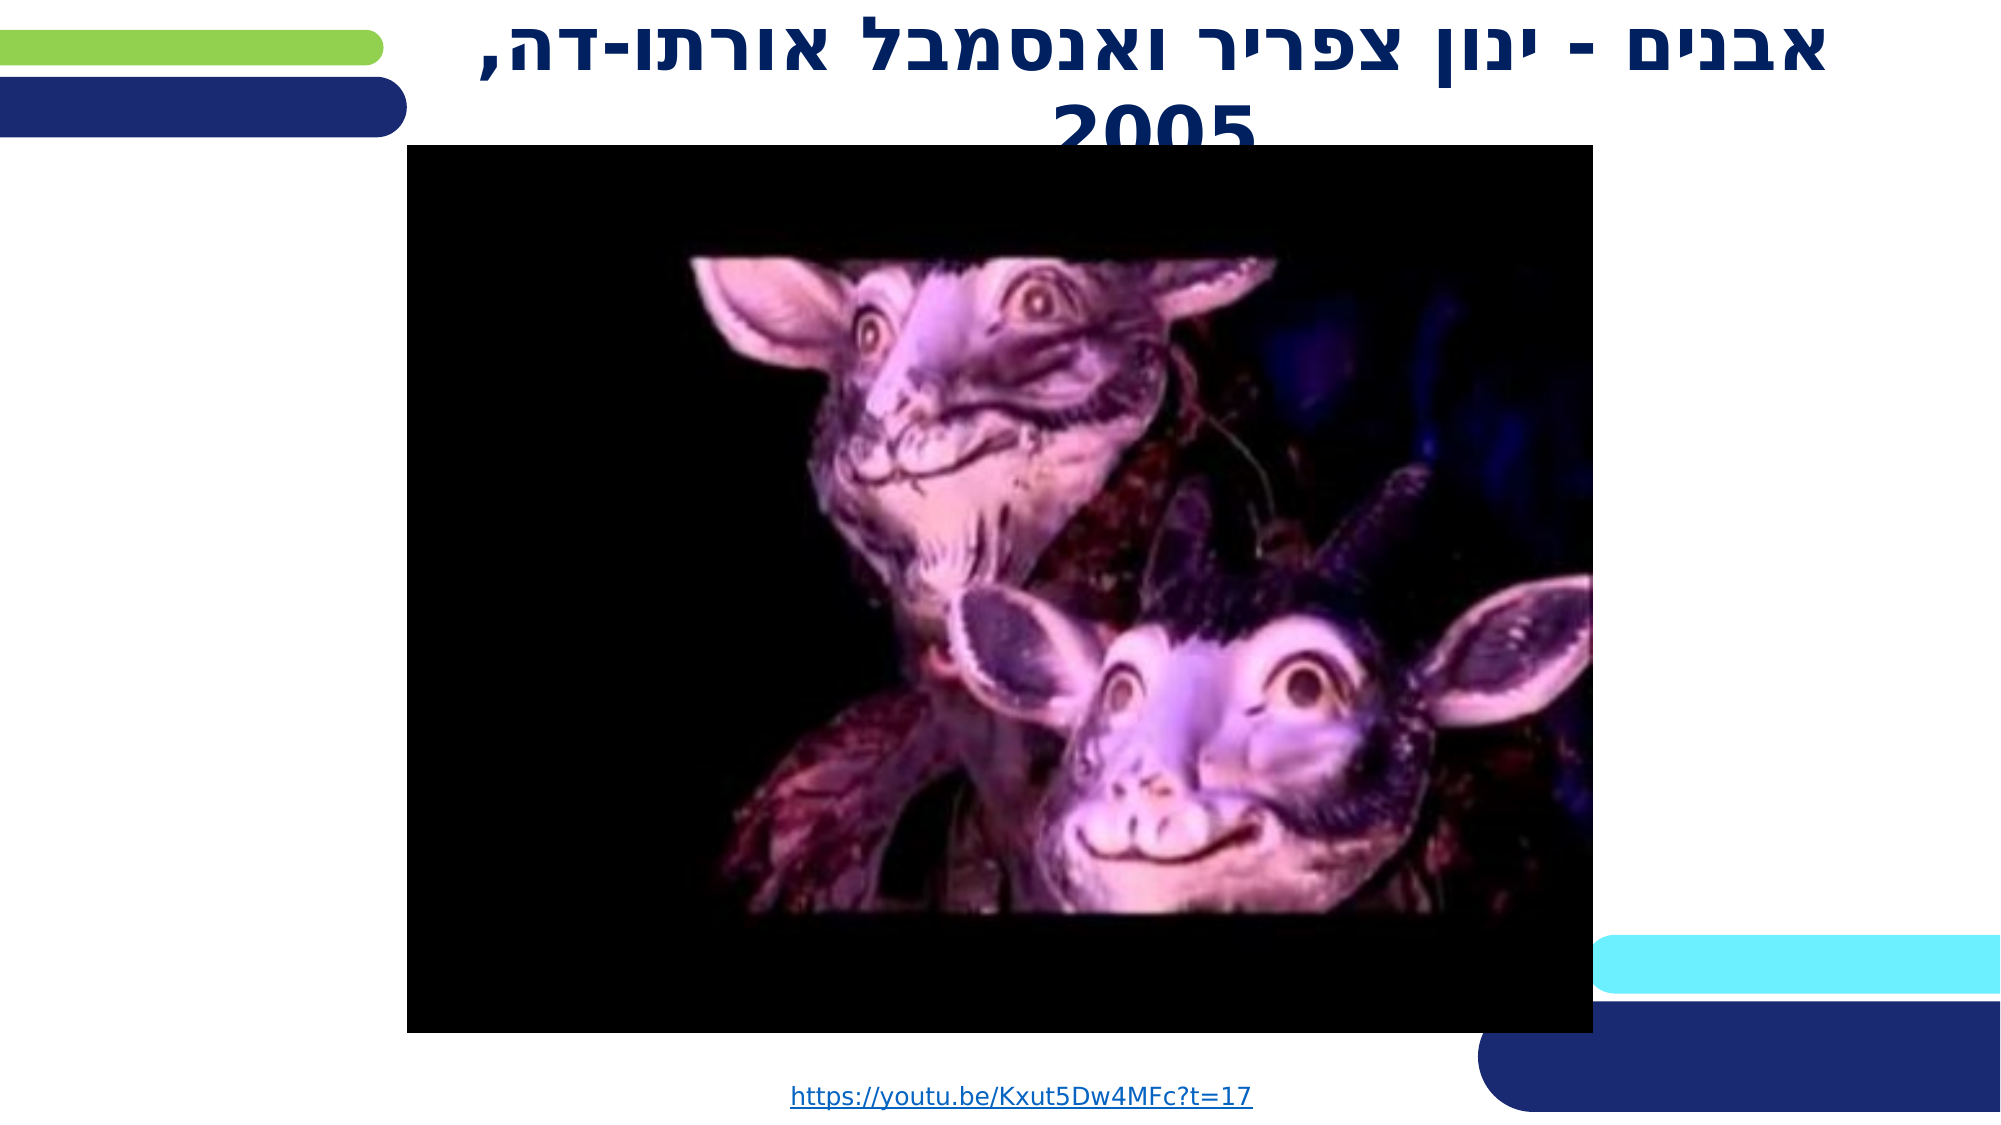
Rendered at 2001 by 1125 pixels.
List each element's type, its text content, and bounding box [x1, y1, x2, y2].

title אבנים - ינון צפריר ואנסמבל אורתו-דה, 2005 [364, 26, 1946, 145]
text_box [406, 144, 1594, 1035]
text_box https://youtu.be/Kxut5Dw4MFc?t=17 [523, 1041, 1520, 1125]
